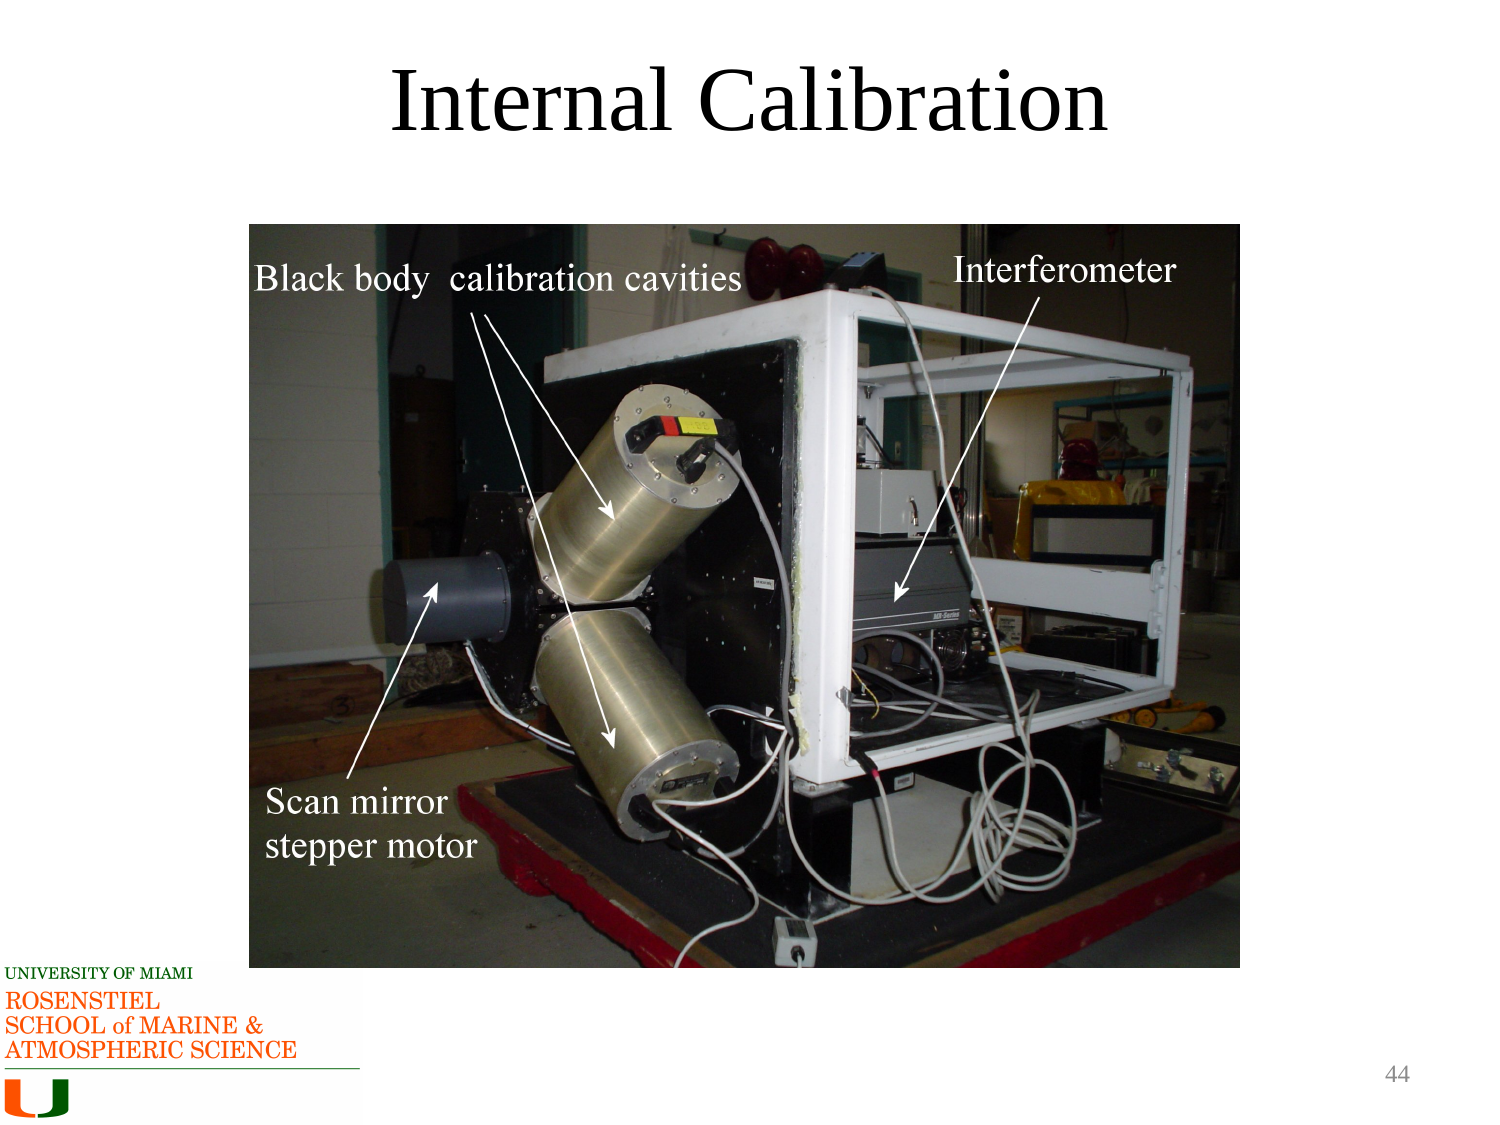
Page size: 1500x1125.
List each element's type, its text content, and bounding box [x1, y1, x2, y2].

slide_number 44 [1074, 1042, 1425, 1103]
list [249, 224, 1241, 968]
title Internal Calibration [75, 0, 1425, 188]
picture [0, 961, 363, 1125]
